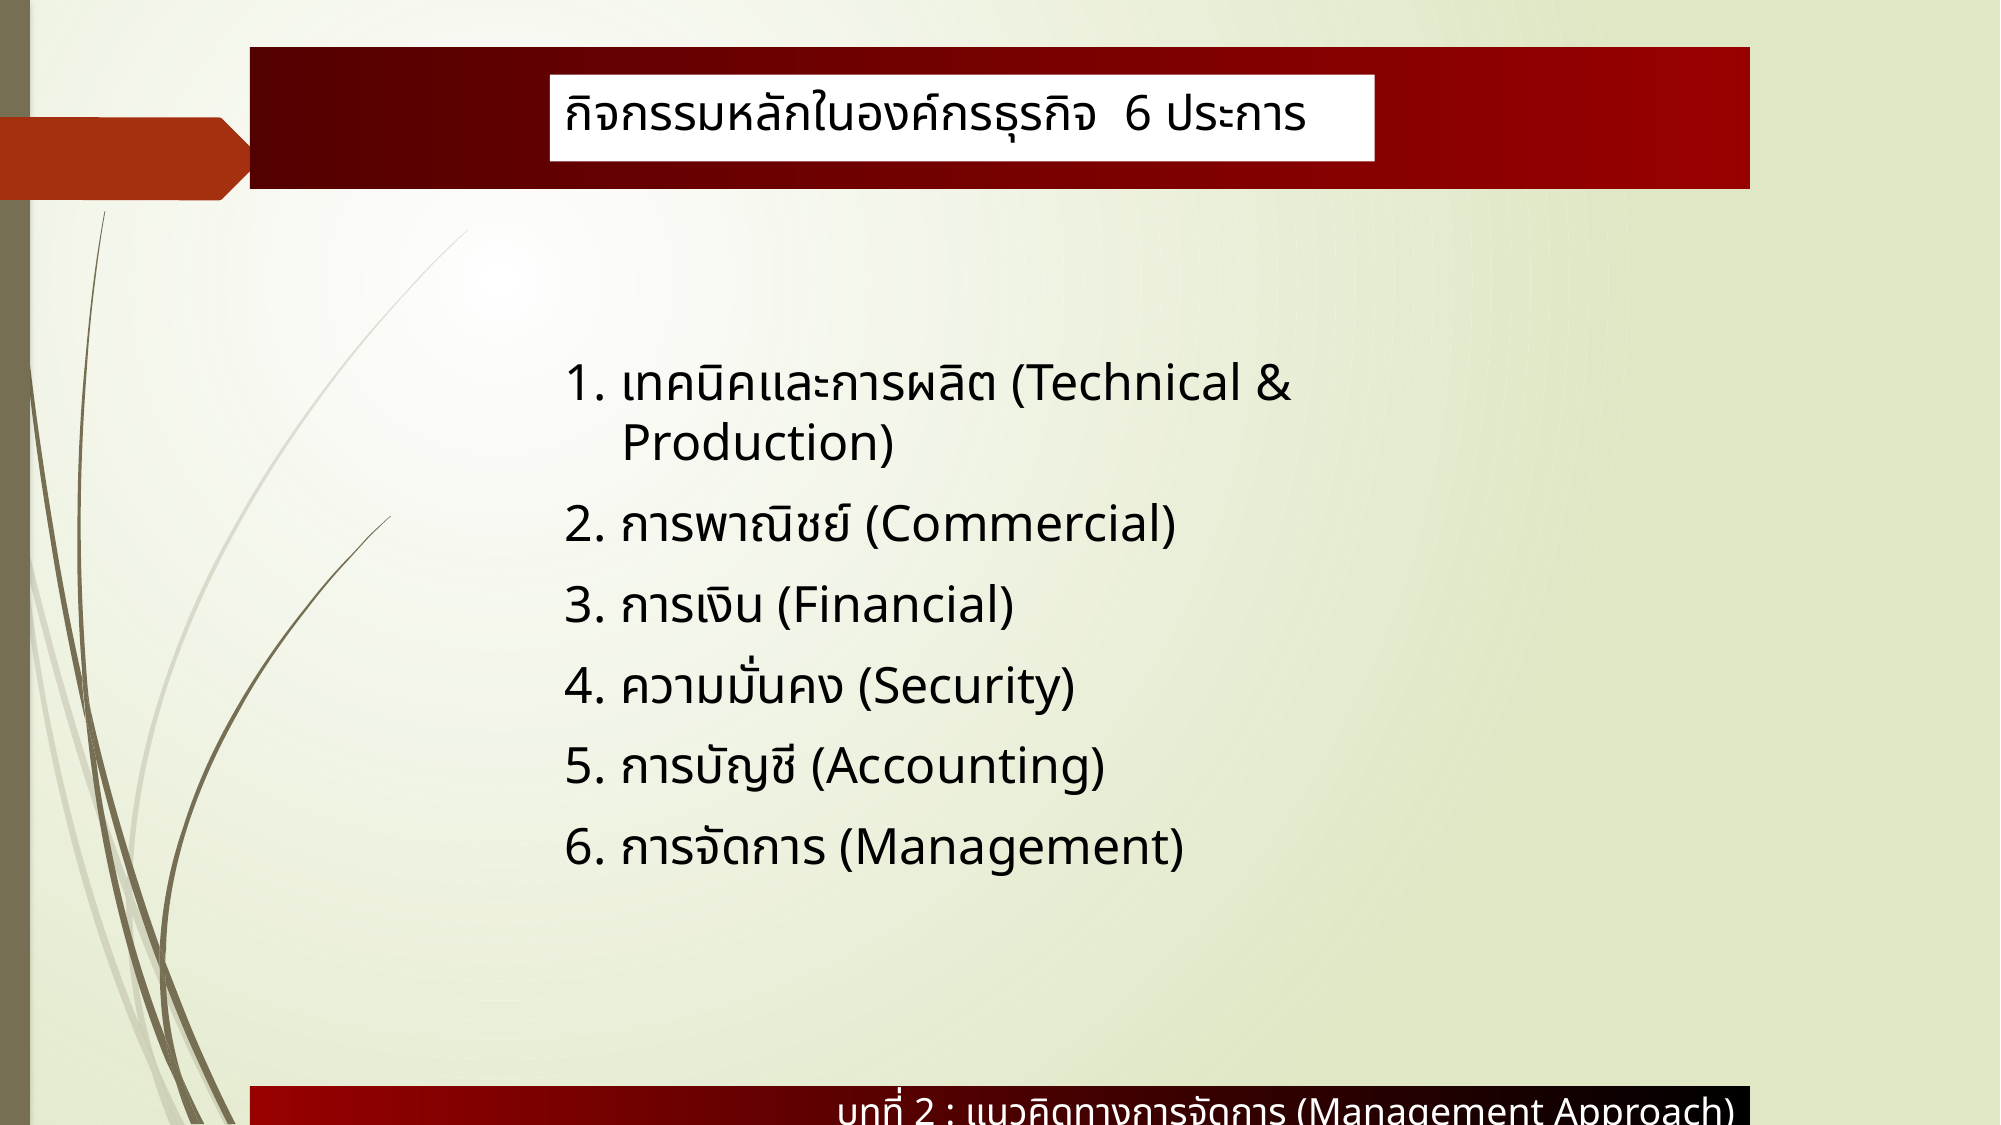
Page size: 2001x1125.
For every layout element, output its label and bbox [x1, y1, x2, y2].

text_box [249, 46, 1751, 1125]
